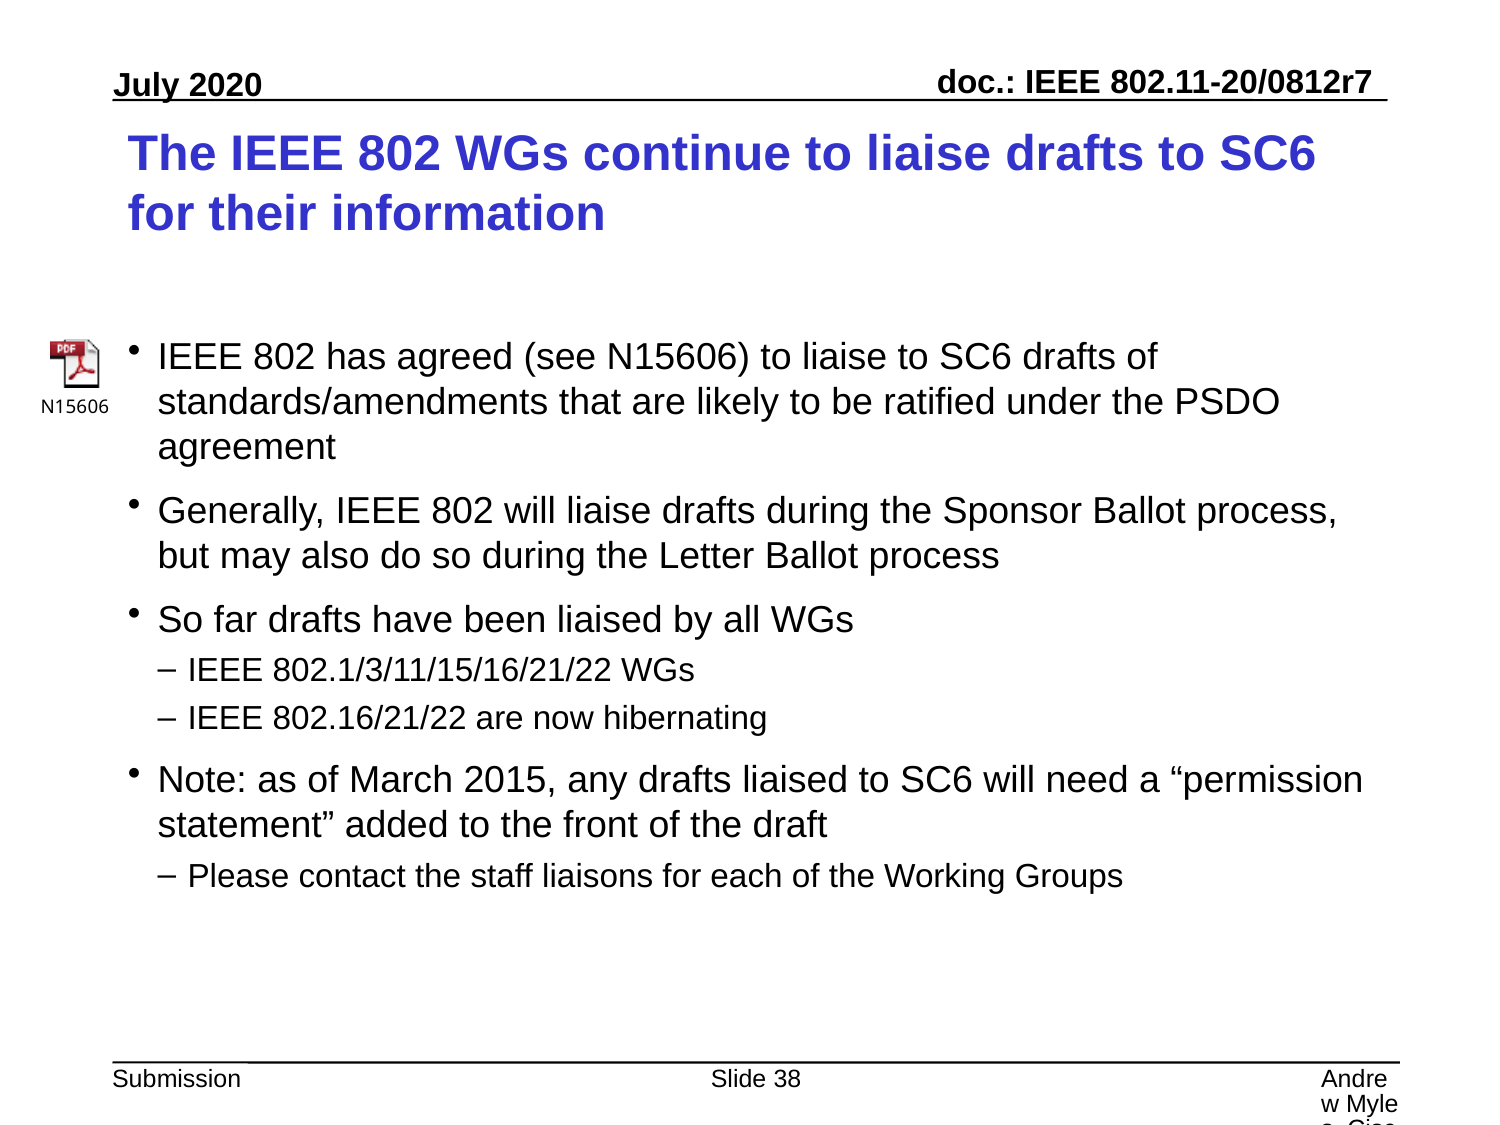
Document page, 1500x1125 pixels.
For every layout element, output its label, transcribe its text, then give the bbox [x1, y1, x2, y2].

title The IEEE 802 WGs continue to liaise drafts to SC6 for their information [112, 112, 1388, 288]
slide_number Slide 38 [709, 1061, 803, 1093]
list IEEE 802 has agreed (see N15606) to liaise to SC6 drafts of standards/amendments that are likely to be ratified under the PSDO agreement Generally, IEEE 802 will liaise drafts during the Sponsor Ballot process, but may also do so during the Letter Ballot process So far drafts have been liaised by all WGs IEEE 802.1/3/11/15/16/21/22 WGs IEEE 802.16/21/22 are now hibernating Note: as of March 2015, any drafts liaised to SC6 will need a “permission statement” added to the front of the draft Please contact the staff liaisons for each of the Working Groups [112, 324, 1388, 1000]
footer Andrew Myles, Cisco [1320, 1061, 1402, 1093]
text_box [0, 337, 151, 465]
